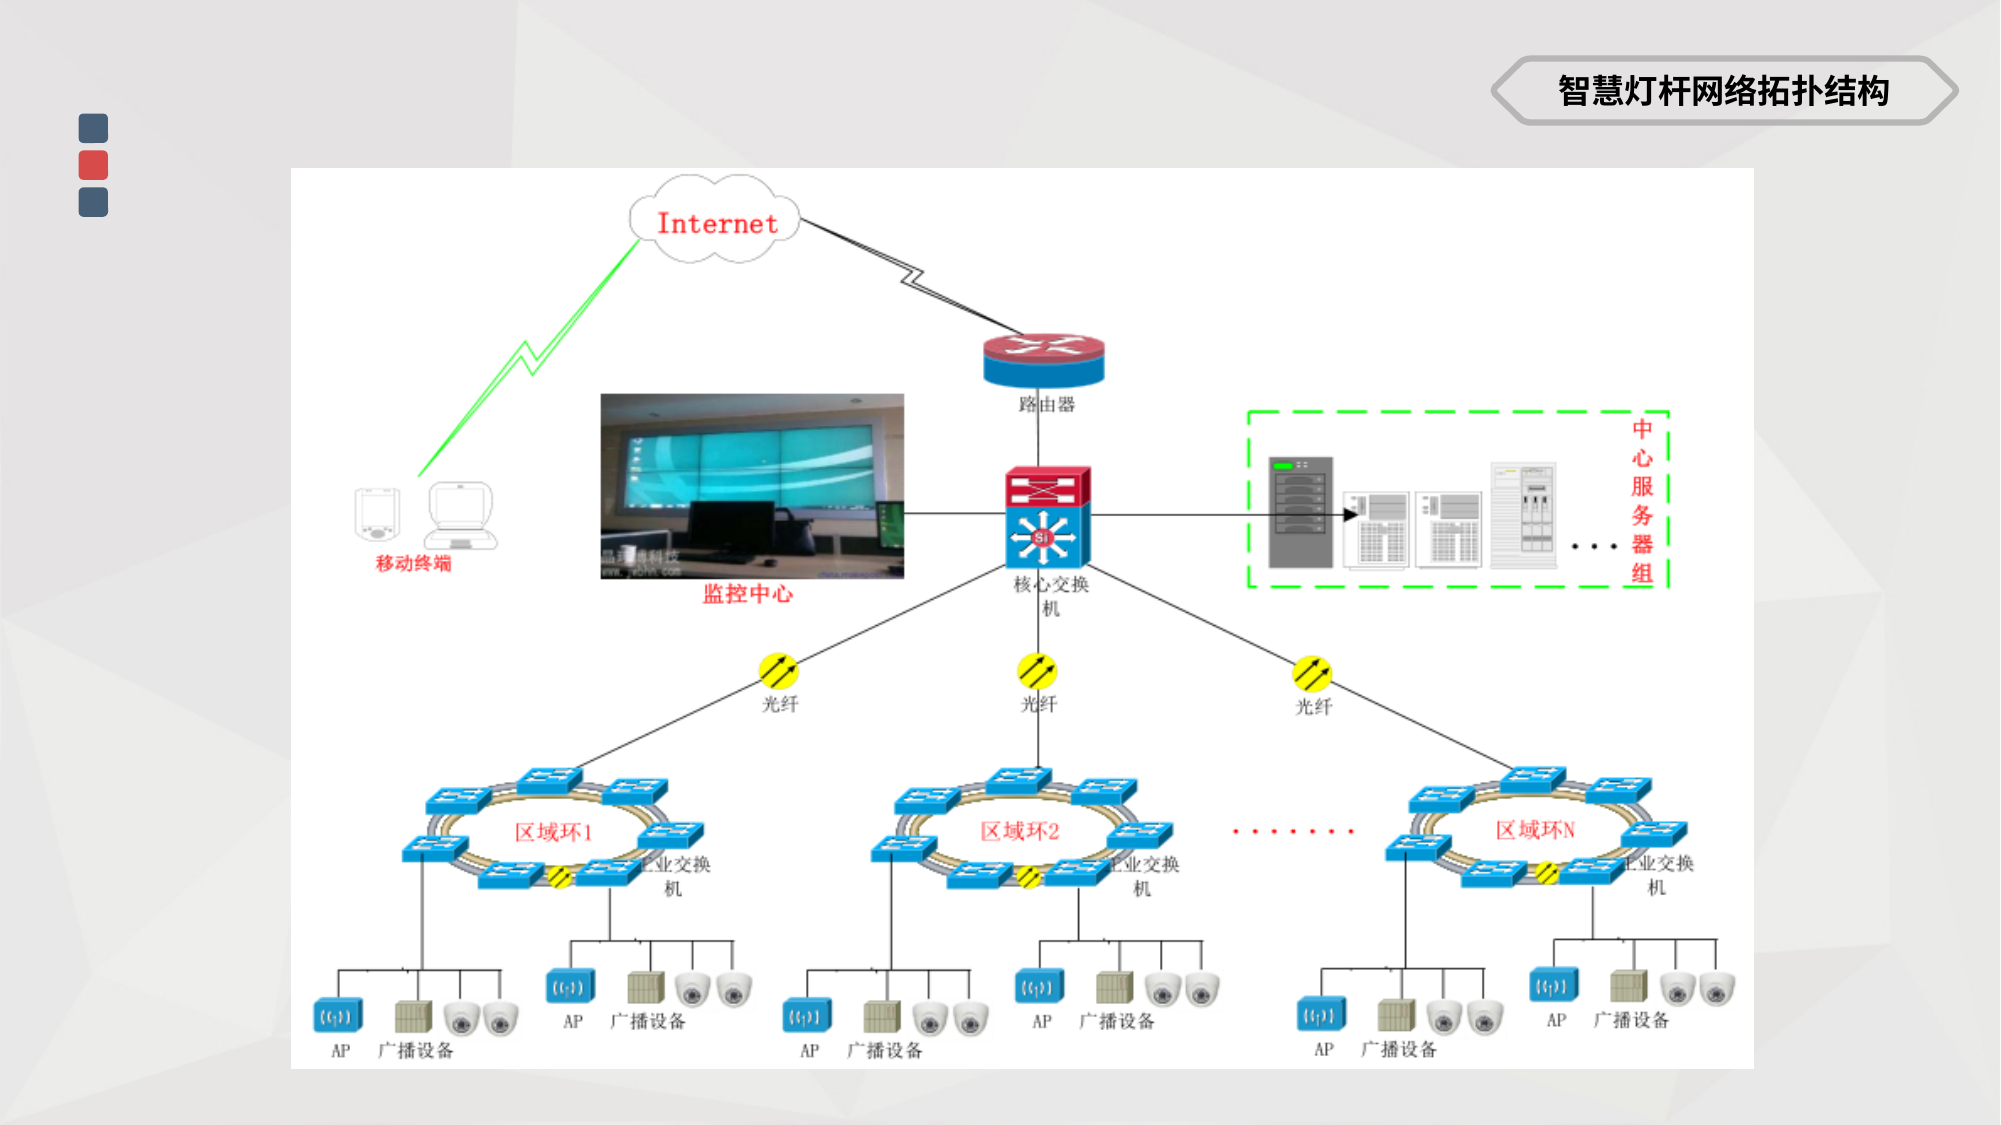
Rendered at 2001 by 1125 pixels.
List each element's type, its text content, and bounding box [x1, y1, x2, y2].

text_box 智慧灯杆网络拓扑结构 [1493, 58, 1957, 123]
picture [0, 0, 2001, 1125]
